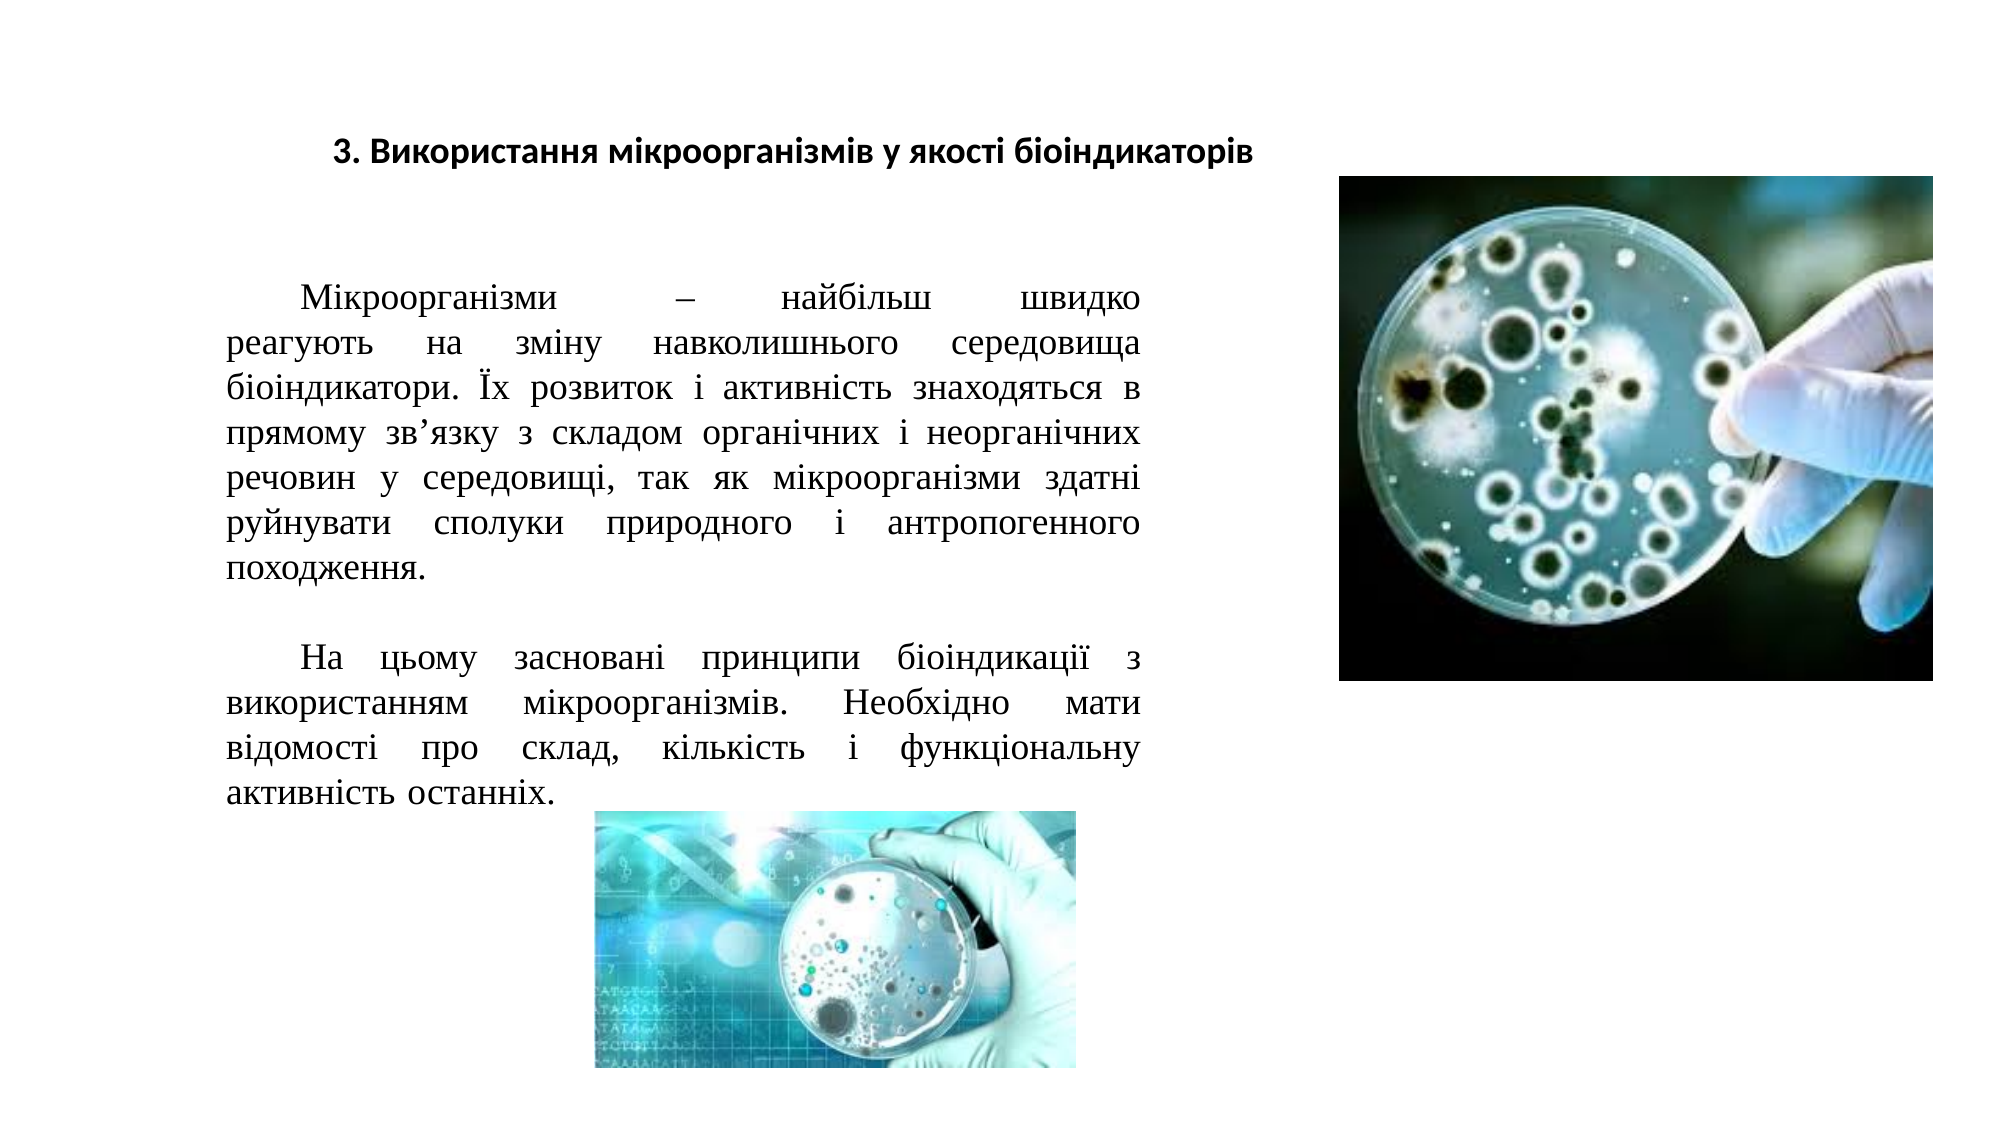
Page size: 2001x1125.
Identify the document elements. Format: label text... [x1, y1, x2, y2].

picture [1339, 176, 1933, 681]
picture [594, 811, 1076, 1068]
text_box 3. Використання мікроорганізмів у якості біоіндикаторів [317, 115, 1270, 178]
text_box Мікроорганізми – найбільш швидко реагують на зміну навколишнього середовища біоіндикатори. Їх розвиток і активність знаходяться в прямому зв’язку з складом органічних і неорганічних речовин у середовищі, так як мікроорганізми здатні руйнувати сполуки природного і антропогенного походження. На цьому засновані принципи біоіндикації з використанням мікроорганізмів. Необхідно мати відомості про склад, кількість і функціональну активність останніх. [189, 264, 1190, 820]
